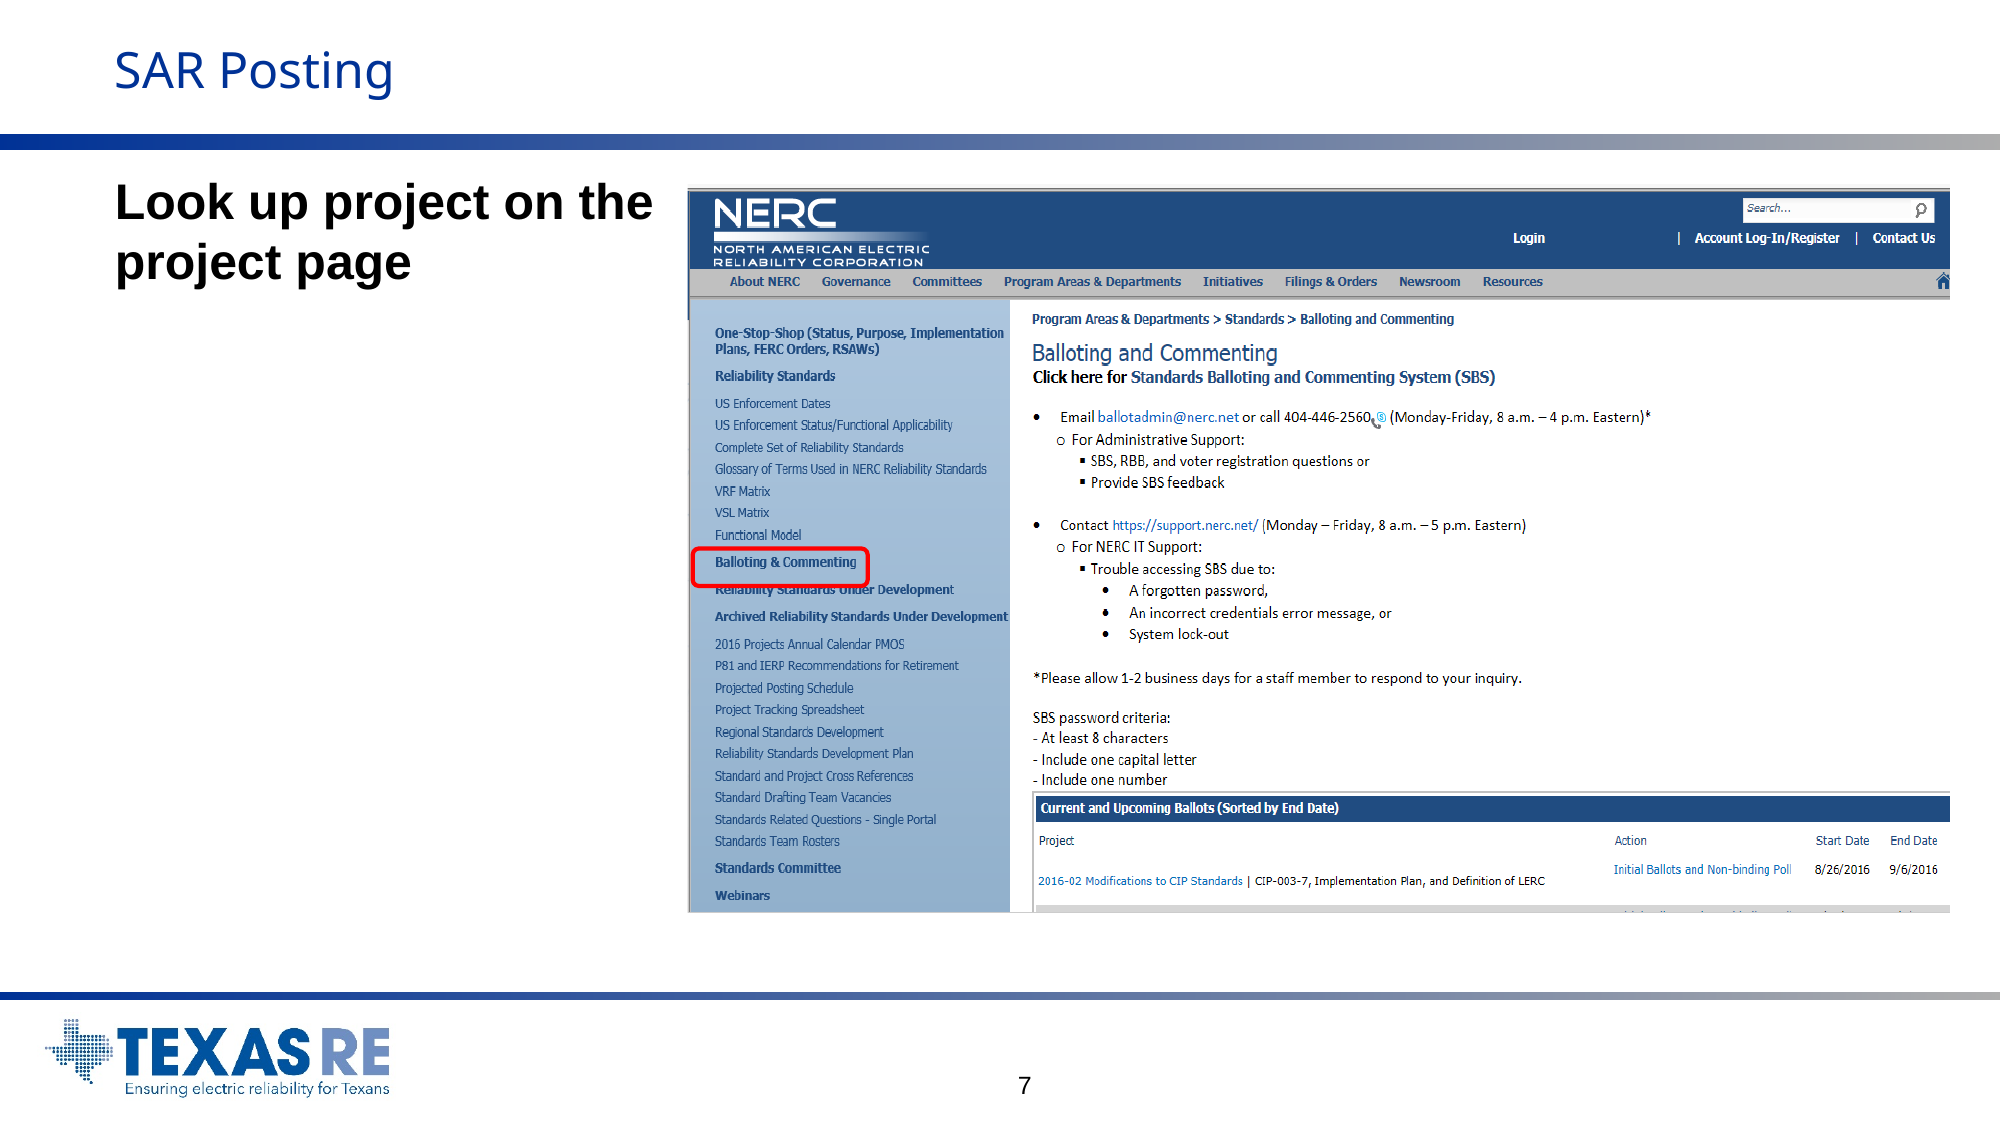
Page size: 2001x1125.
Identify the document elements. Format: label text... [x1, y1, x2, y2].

title SAR Posting [99, 12, 1934, 125]
picture [687, 184, 1951, 913]
list Look up project on the project page [99, 162, 688, 313]
picture [37, 1012, 396, 1103]
